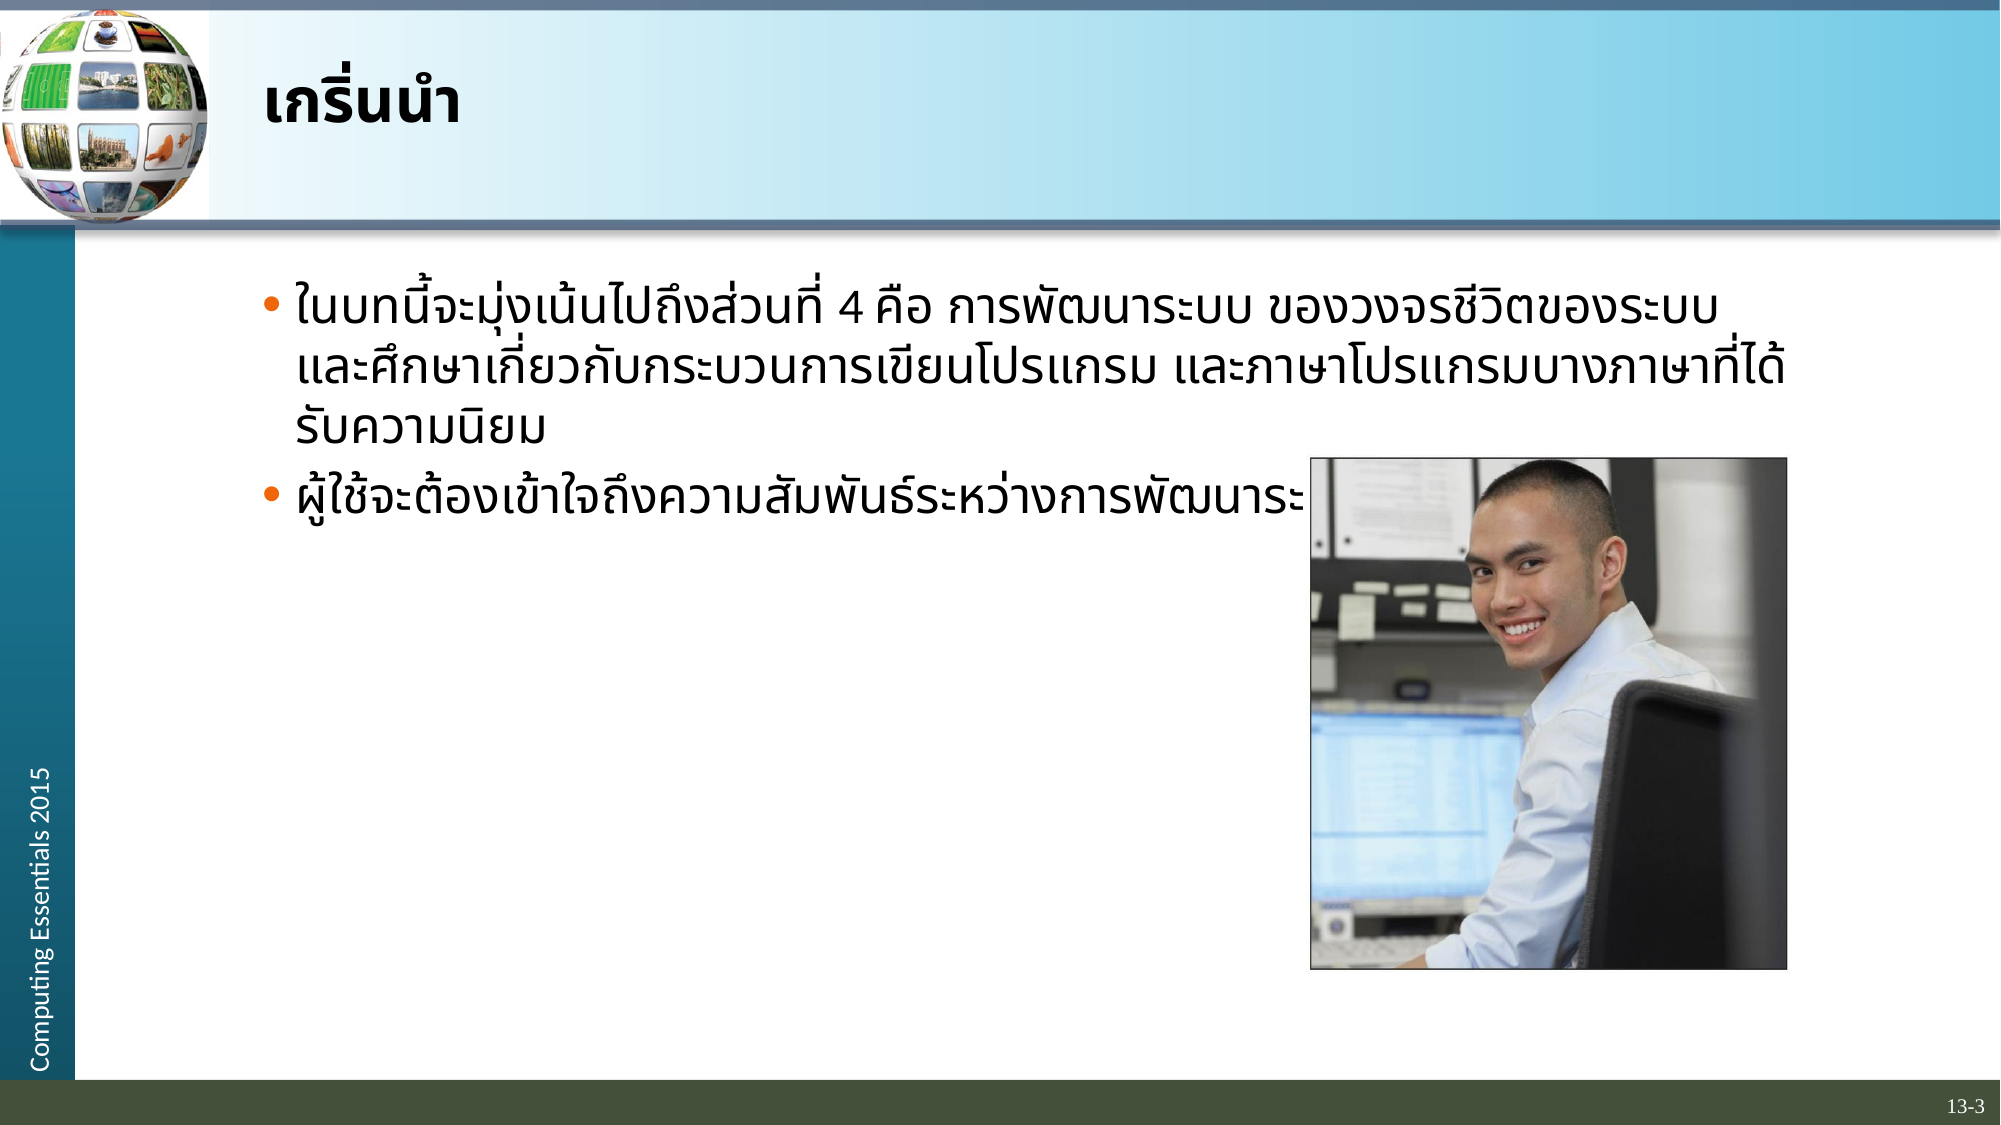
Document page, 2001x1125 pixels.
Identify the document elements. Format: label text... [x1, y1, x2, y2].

picture [0, 11, 210, 219]
list ในบทนี้จะมุ่งเน้นไปถึงส่วนที่ 4 คือ การพัฒนาระบบ ของวงจรชีวิตของระบบ และศึกษาเกี่ยวกับกระบวนการเขียนโปรแกรม และภาษาโปรแกรมบางภาษาที่ได้รับความนิยม ผู้ใช้จะต้องเข้าใจถึงความสัมพันธ์ระหว่างการพัฒนาระบบและการโปรแกรม [247, 265, 1807, 973]
title เกริ่นนำ [247, 0, 1985, 195]
picture [1306, 454, 1791, 973]
